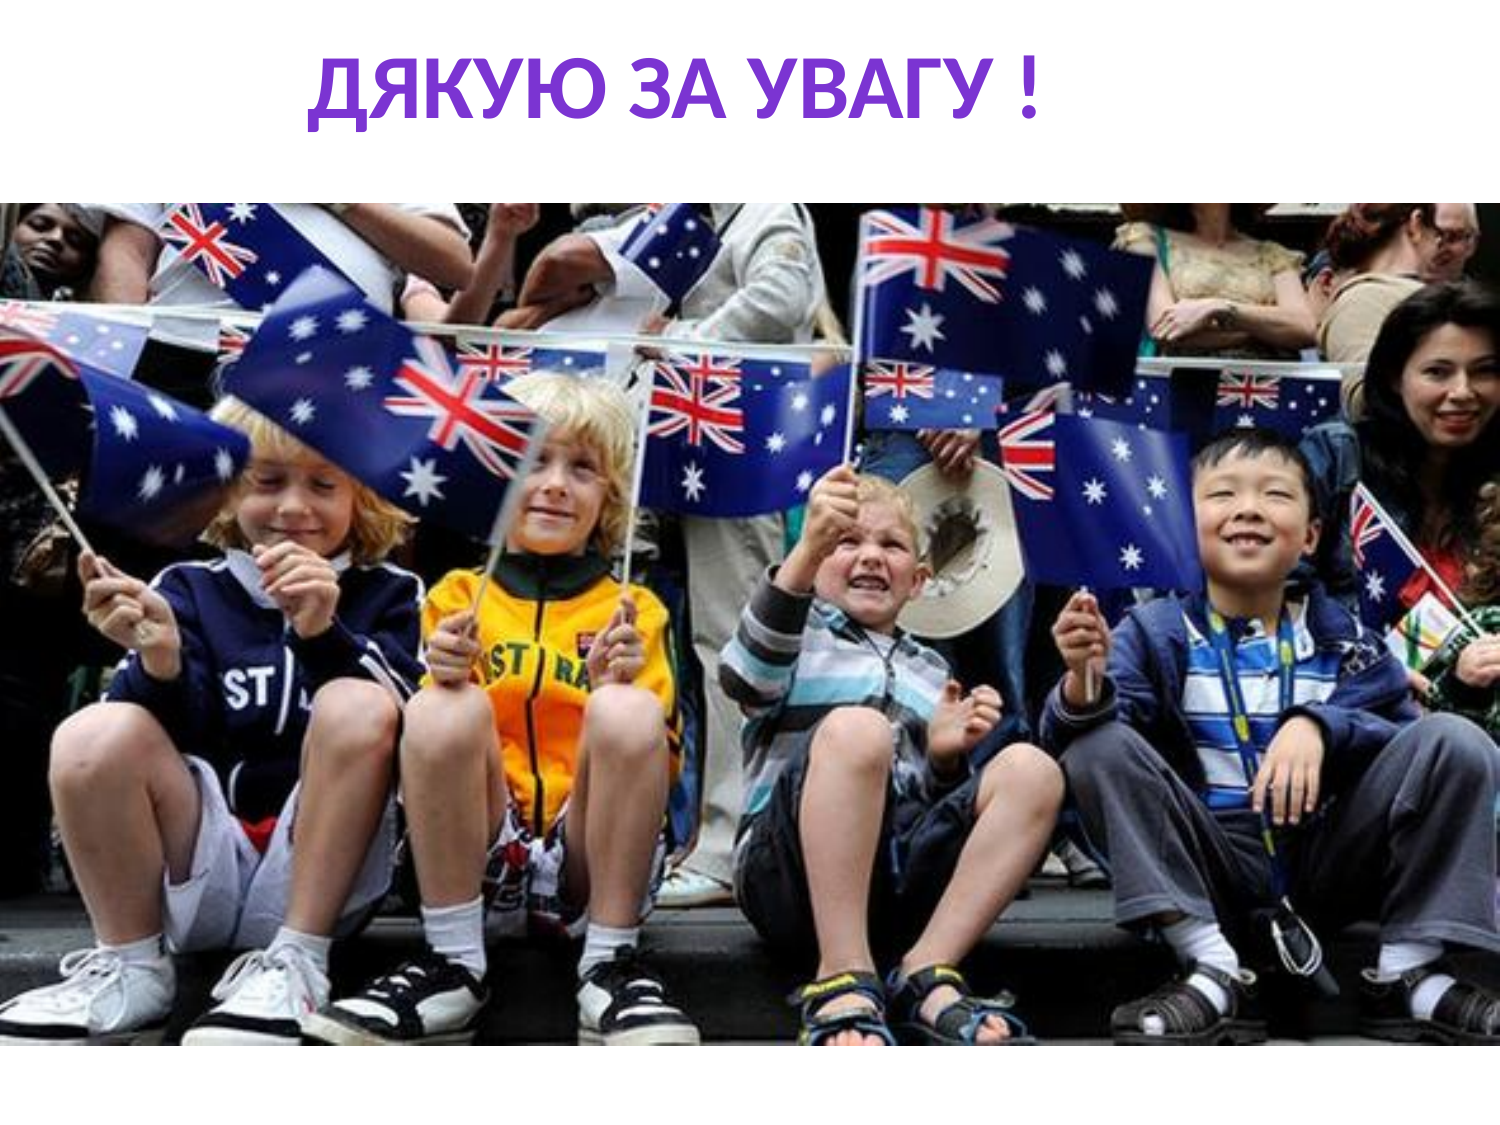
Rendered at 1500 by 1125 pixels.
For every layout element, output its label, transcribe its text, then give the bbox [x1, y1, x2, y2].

text_box Дякую за увагу ! [292, 19, 1061, 144]
picture [0, 202, 1500, 1047]
